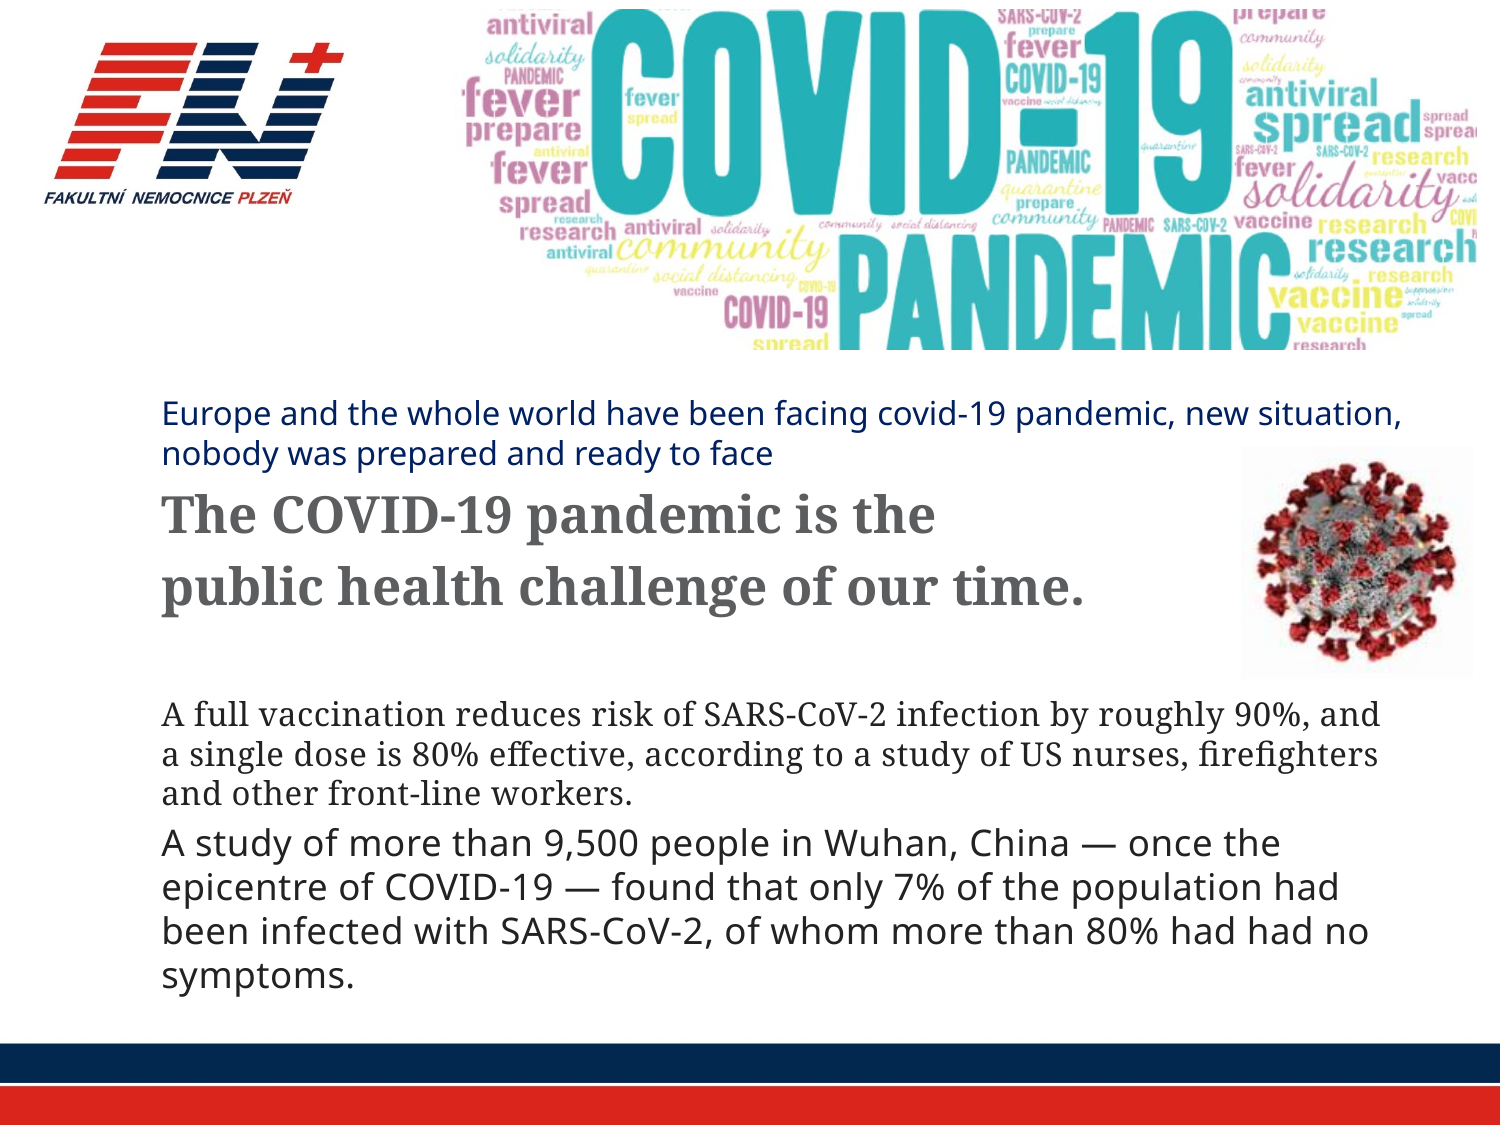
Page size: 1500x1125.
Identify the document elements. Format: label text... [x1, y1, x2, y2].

list Europe and the whole world have been facing covid-19 pandemic, new situation, nobody was prepared and ready to face The COVID-19 pandemic is the public health challenge of our time. A full vaccination reduces risk of SARS-CoV-2 infection by roughly 90%, and a single dose is 80% effective, according to a study of US nurses, firefighters and other front-line workers. A study of more than 9,500 people in Wuhan, China — once the epicentre of COVID-19 — found that only 7% of the population had been infected with SARS-CoV-2, of whom more than 80% had had no symptoms. [75, 385, 1425, 1005]
picture [0, 0, 1500, 1125]
